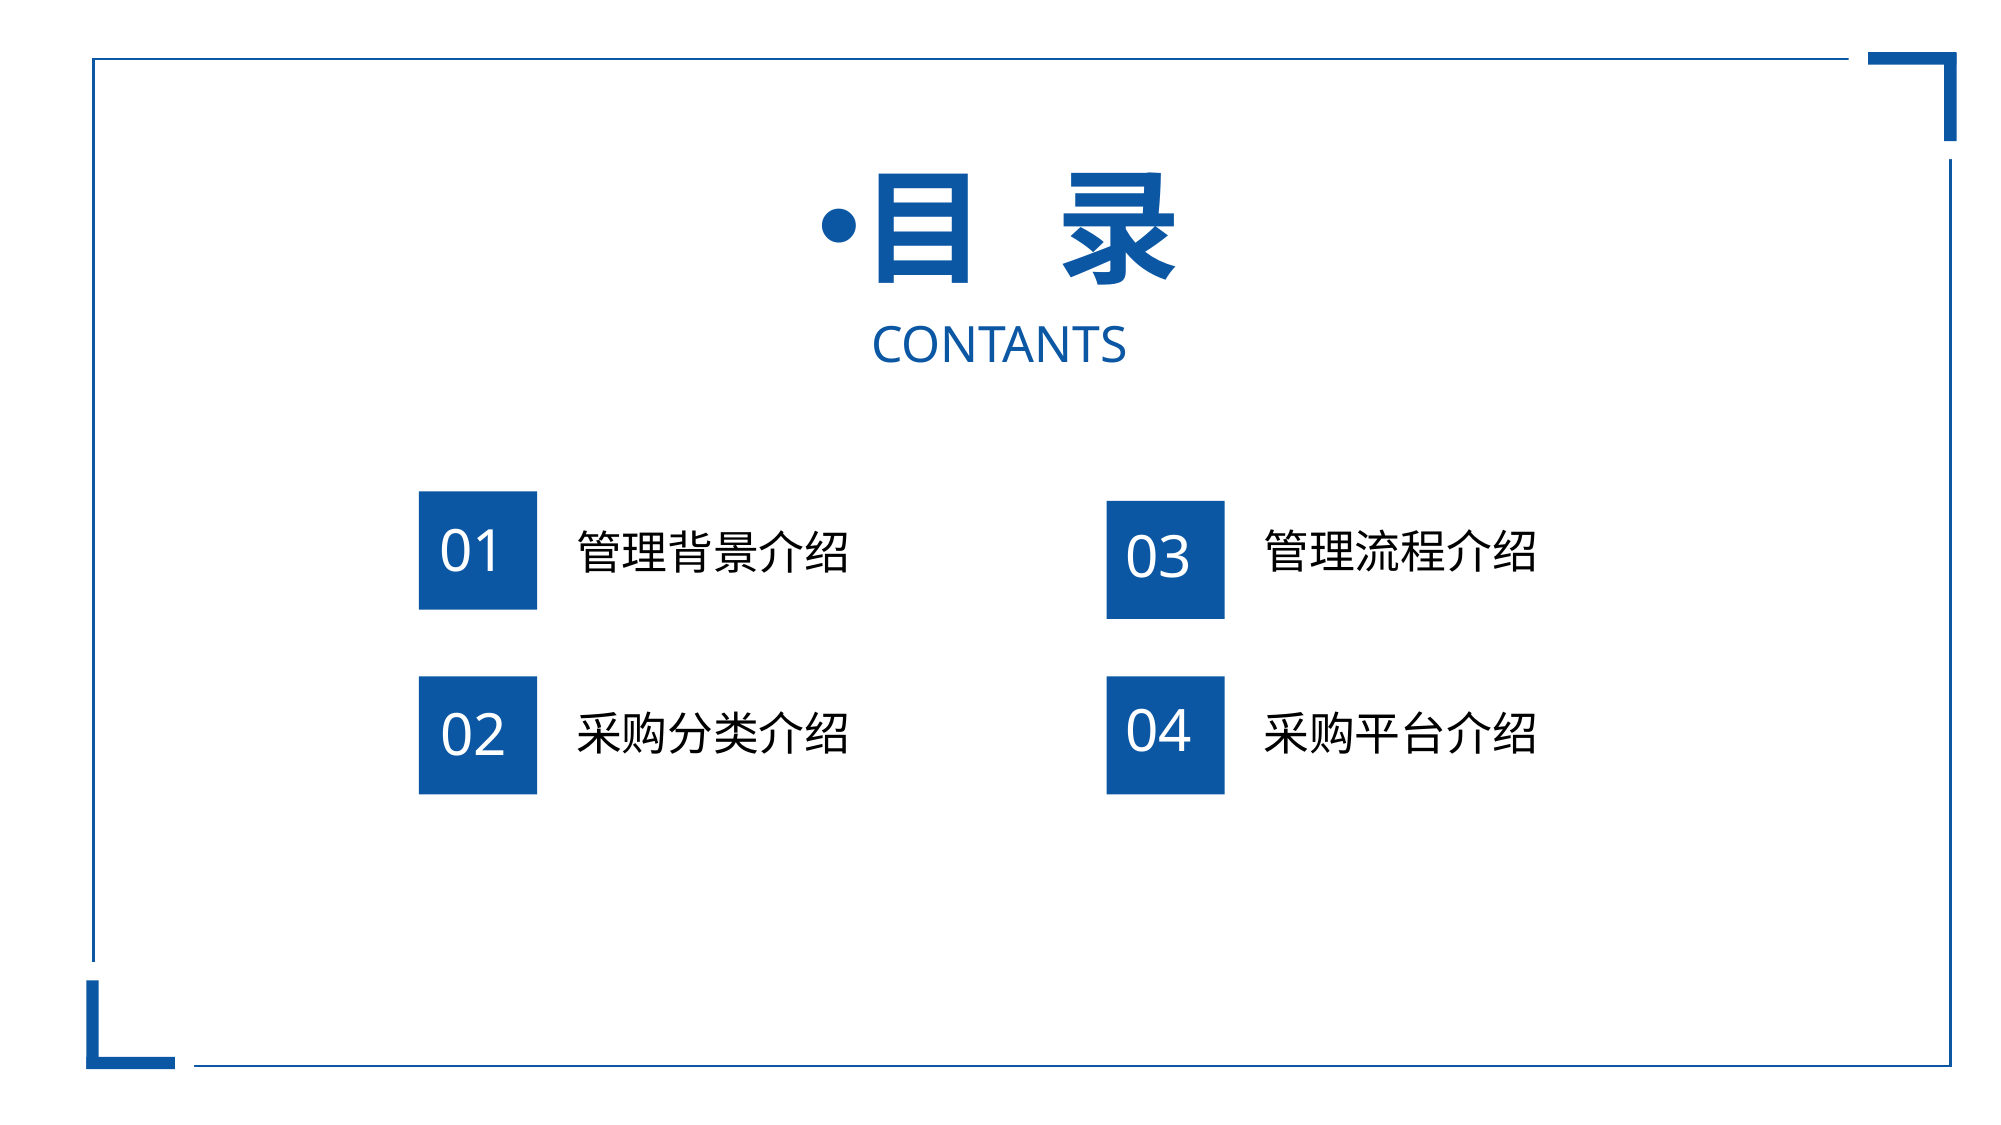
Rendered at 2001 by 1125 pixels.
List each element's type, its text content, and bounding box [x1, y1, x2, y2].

text_box 02 [425, 689, 532, 775]
text_box [418, 675, 538, 796]
text_box 管理背景介绍 [561, 516, 1050, 587]
text_box 03 [1110, 511, 1217, 597]
subtitle 目 录 [286, 141, 1714, 306]
text_box [1105, 500, 1226, 620]
text_box CONTANTS [856, 305, 1144, 380]
text_box [92, 58, 1952, 1067]
text_box 01 [425, 505, 532, 591]
text_box [1105, 675, 1226, 796]
text_box 采购平台介绍 [1248, 697, 1738, 768]
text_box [1848, 29, 1990, 160]
text_box 04 [1110, 685, 1217, 771]
text_box [418, 490, 538, 611]
text_box 采购分类介绍 [561, 697, 1050, 768]
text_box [52, 962, 195, 1093]
text_box 管理流程介绍 [1248, 515, 1738, 586]
